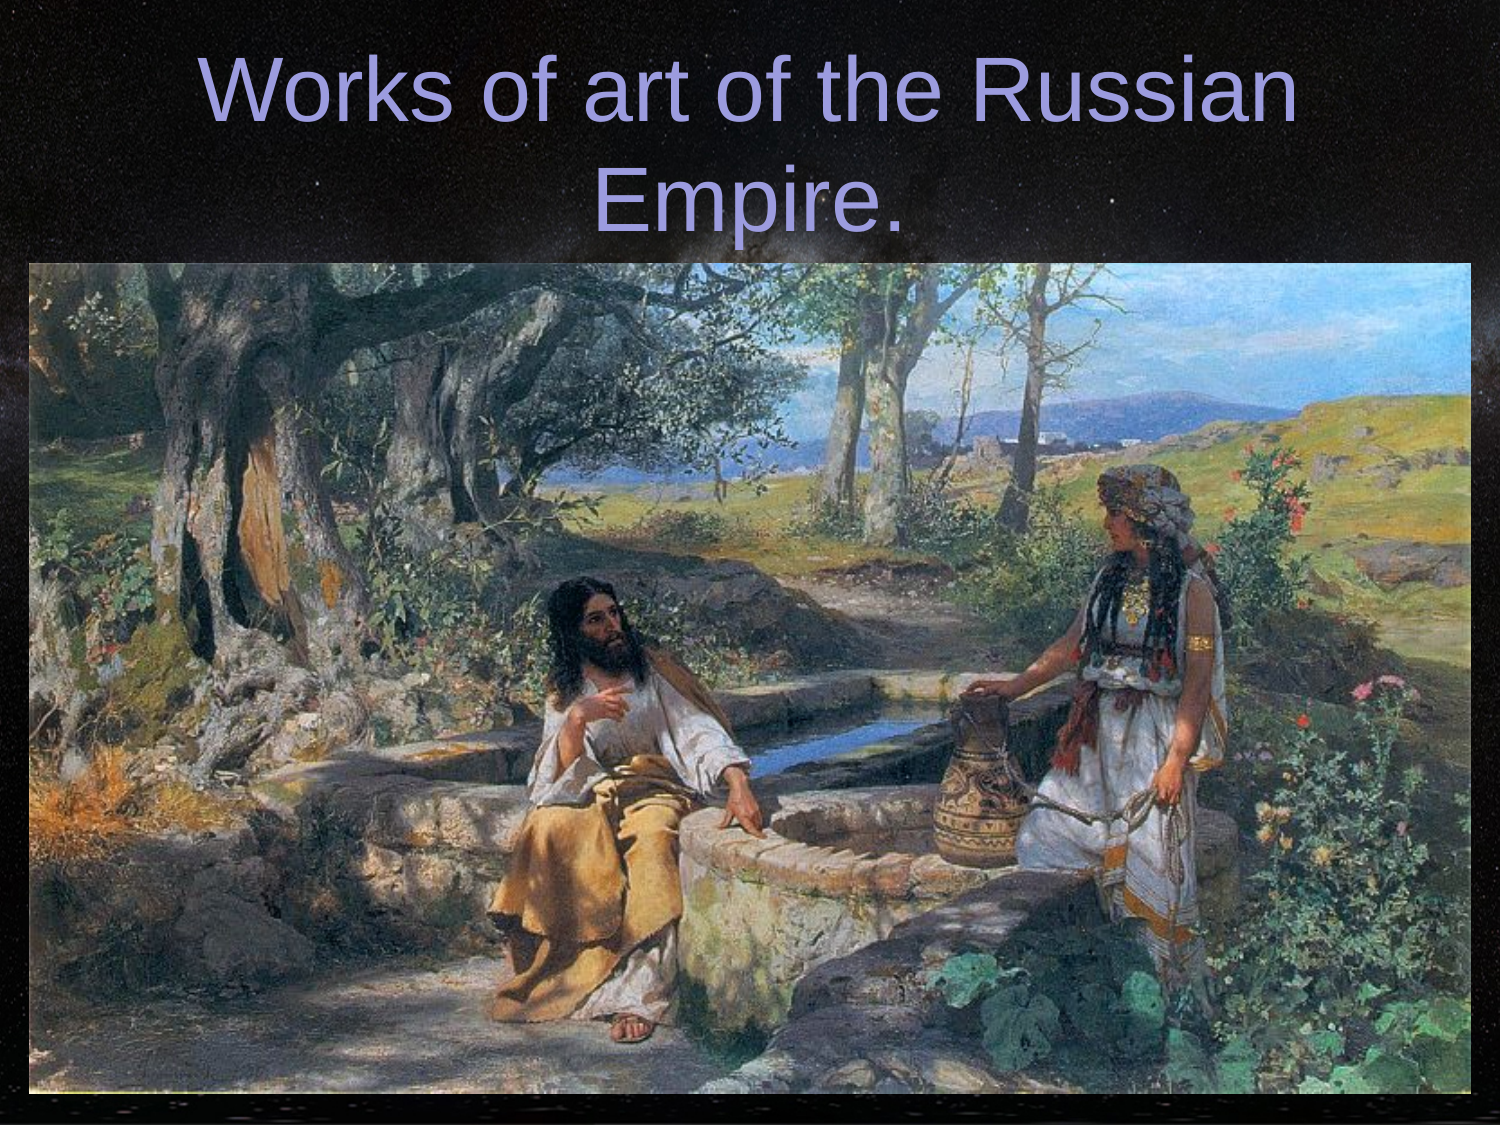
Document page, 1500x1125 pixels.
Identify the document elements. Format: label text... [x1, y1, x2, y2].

picture [0, 0, 1500, 1125]
title Works of art of the Russian Empire. [112, 19, 1388, 261]
